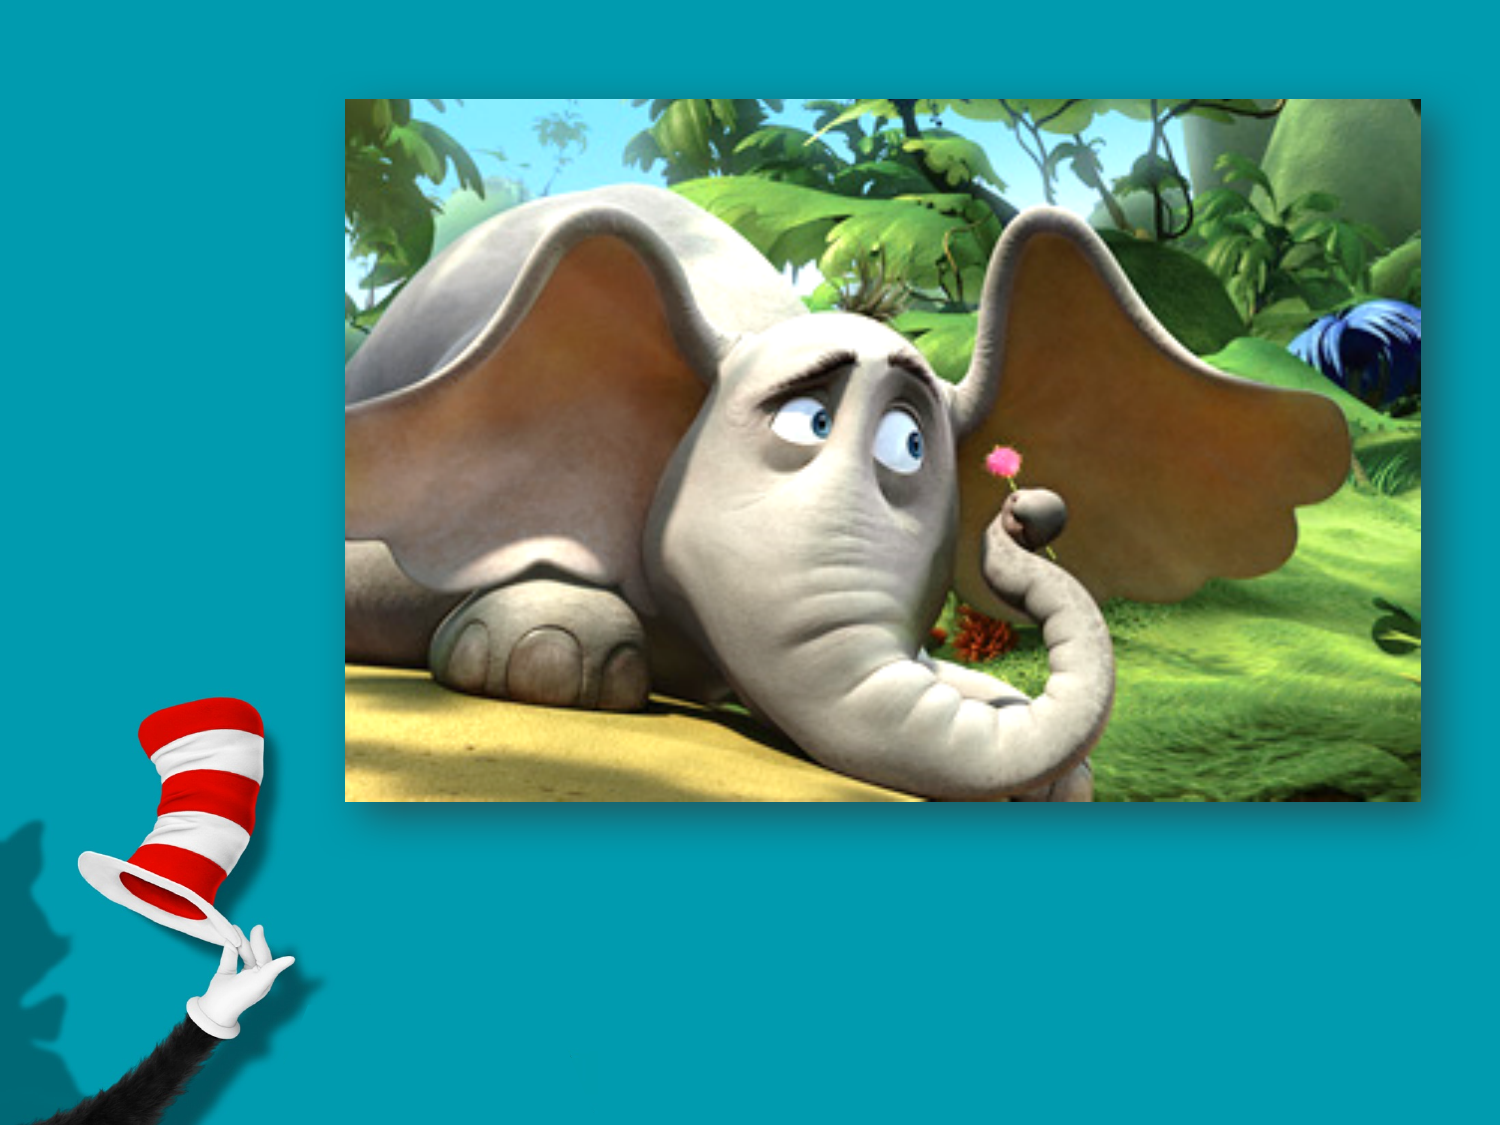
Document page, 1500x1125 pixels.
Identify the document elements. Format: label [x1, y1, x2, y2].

picture [345, 99, 1421, 802]
text_box [0, 676, 598, 1125]
